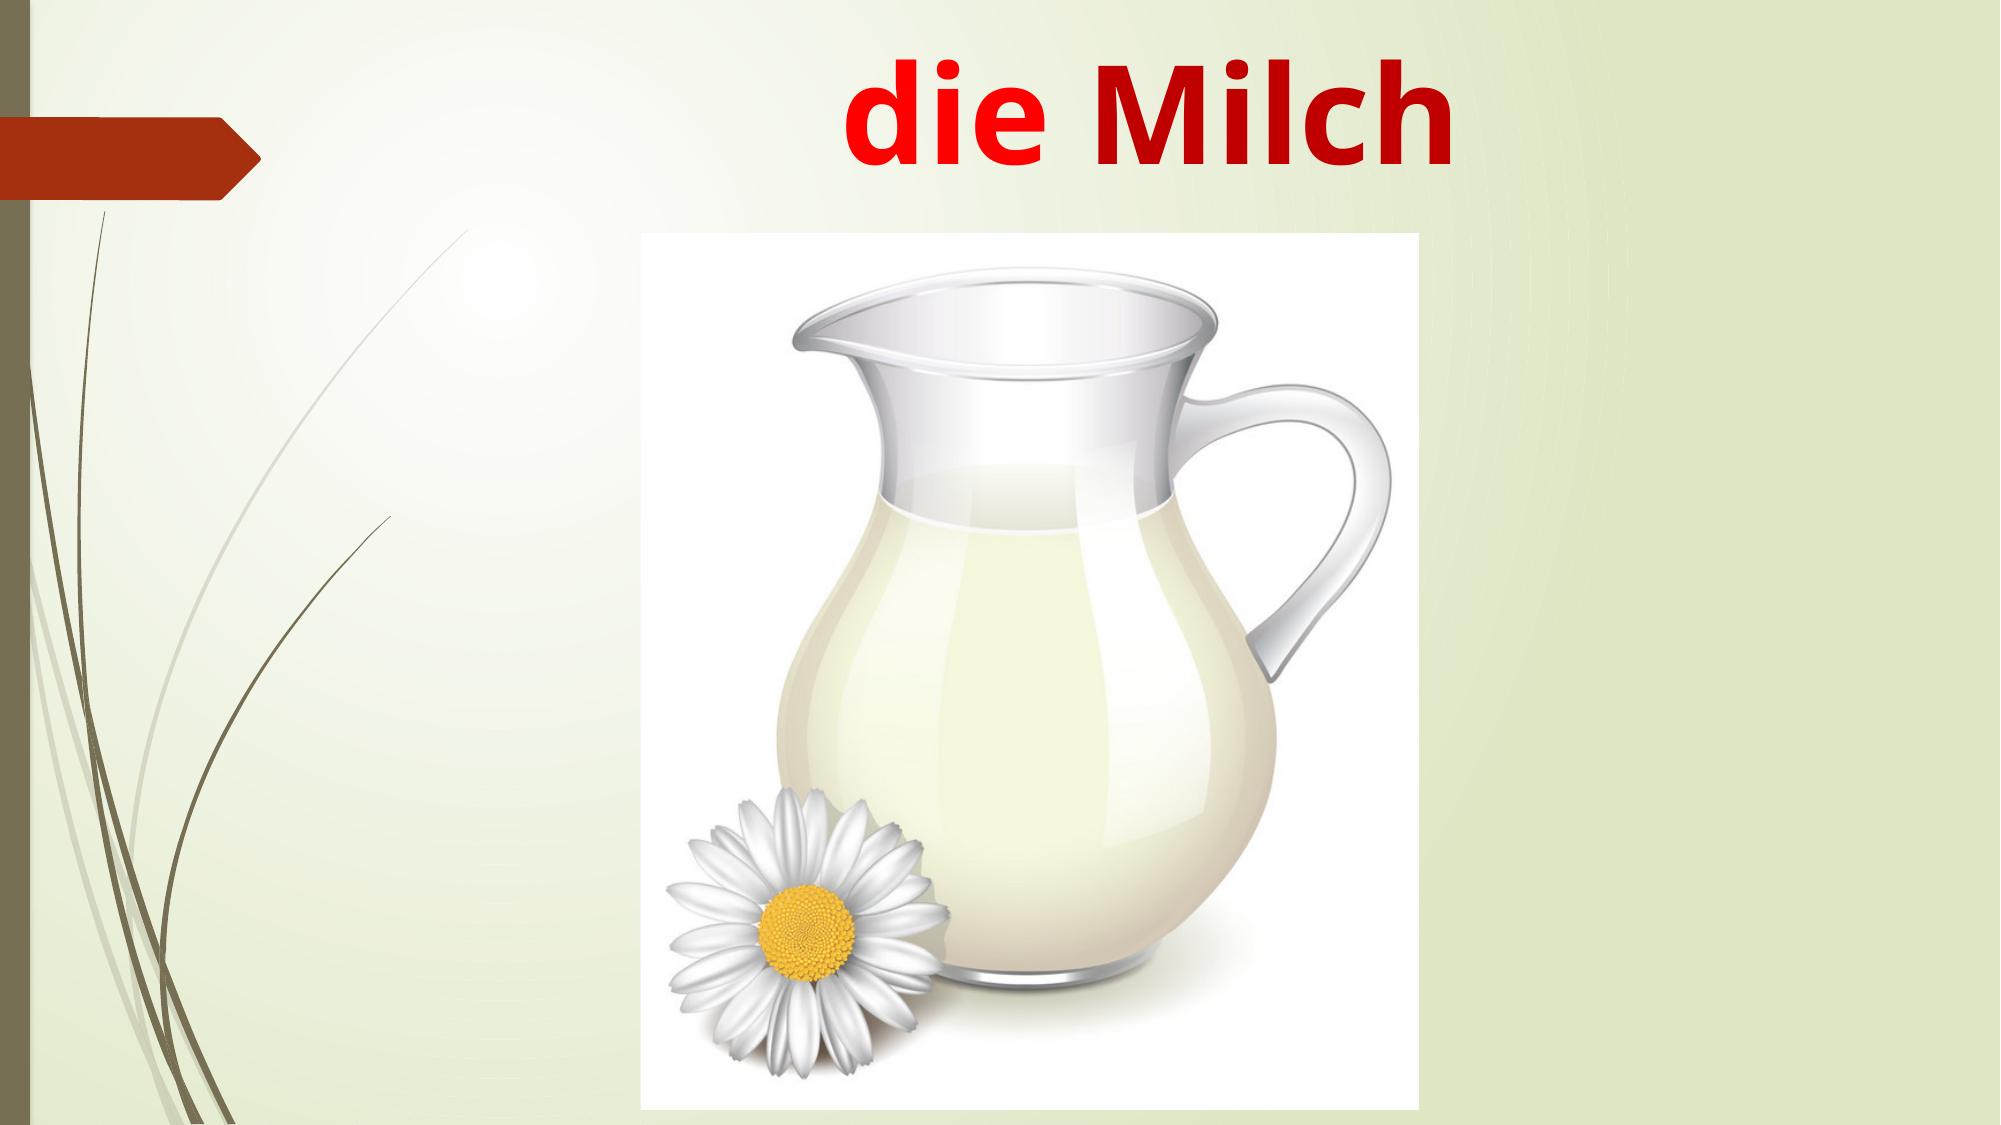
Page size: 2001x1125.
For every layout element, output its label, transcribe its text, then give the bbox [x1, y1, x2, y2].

picture [640, 233, 1420, 1110]
title die Milch [419, 19, 1882, 231]
